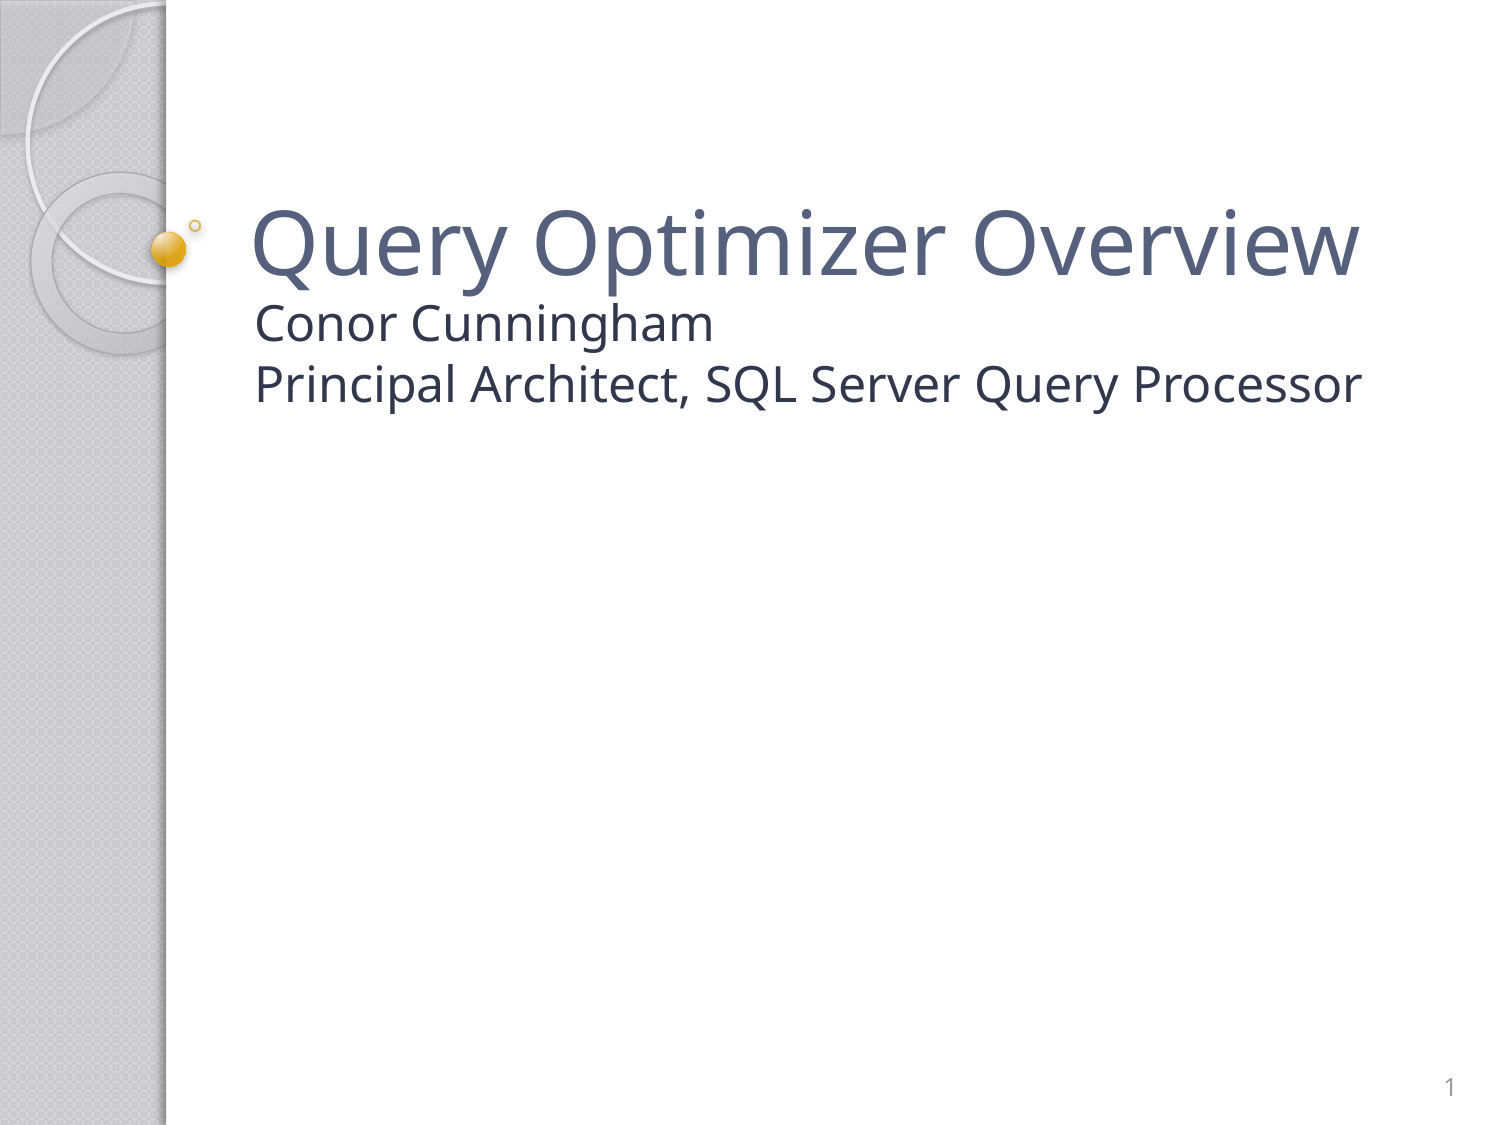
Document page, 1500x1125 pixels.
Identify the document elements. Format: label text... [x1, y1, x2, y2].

slide_number 1 [1413, 1034, 1488, 1113]
subtitle Conor Cunningham Principal Architect, SQL Server Query Processor [234, 303, 1450, 591]
title Query Optimizer Overview [234, 59, 1450, 301]
